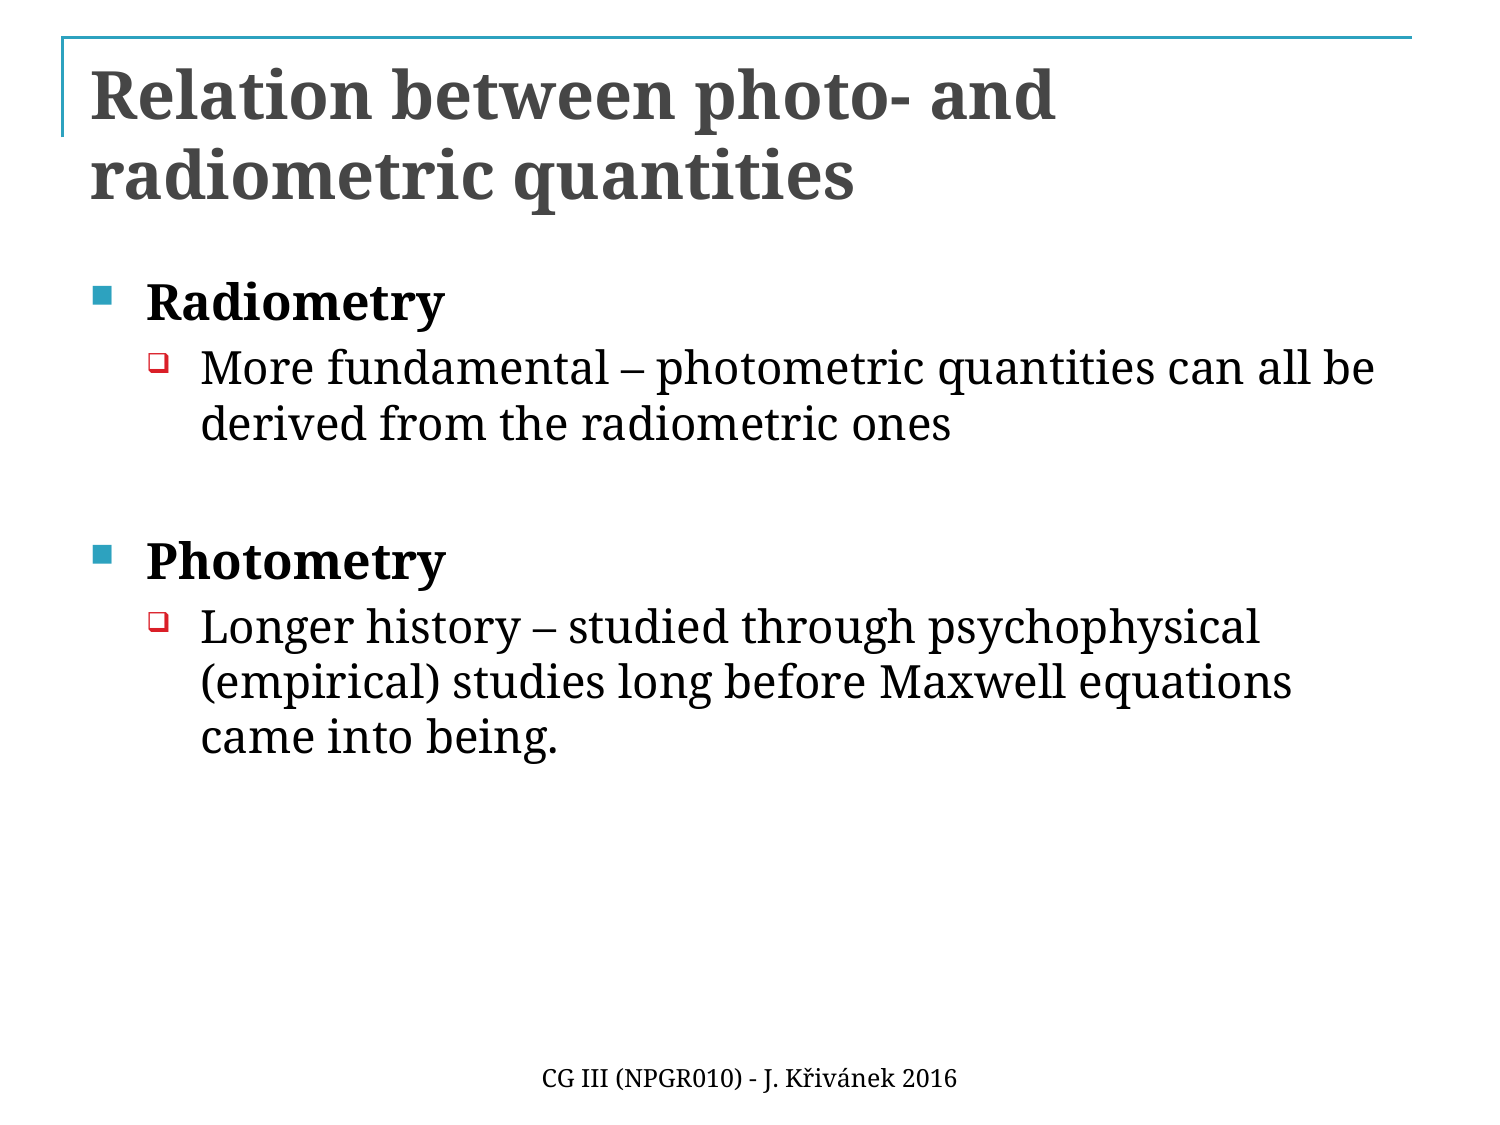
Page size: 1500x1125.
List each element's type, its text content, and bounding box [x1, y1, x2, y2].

title Relation between photo- and radiometric quantities [74, 45, 1426, 233]
list Radiometry More fundamental – photometric quantities can all be derived from the radiometric ones Photometry Longer history – studied through psychophysical (empirical) studies long before Maxwell equations came into being. [74, 262, 1426, 1006]
footer CG III (NPGR010) - J. Křivánek 2016 [512, 1024, 988, 1101]
